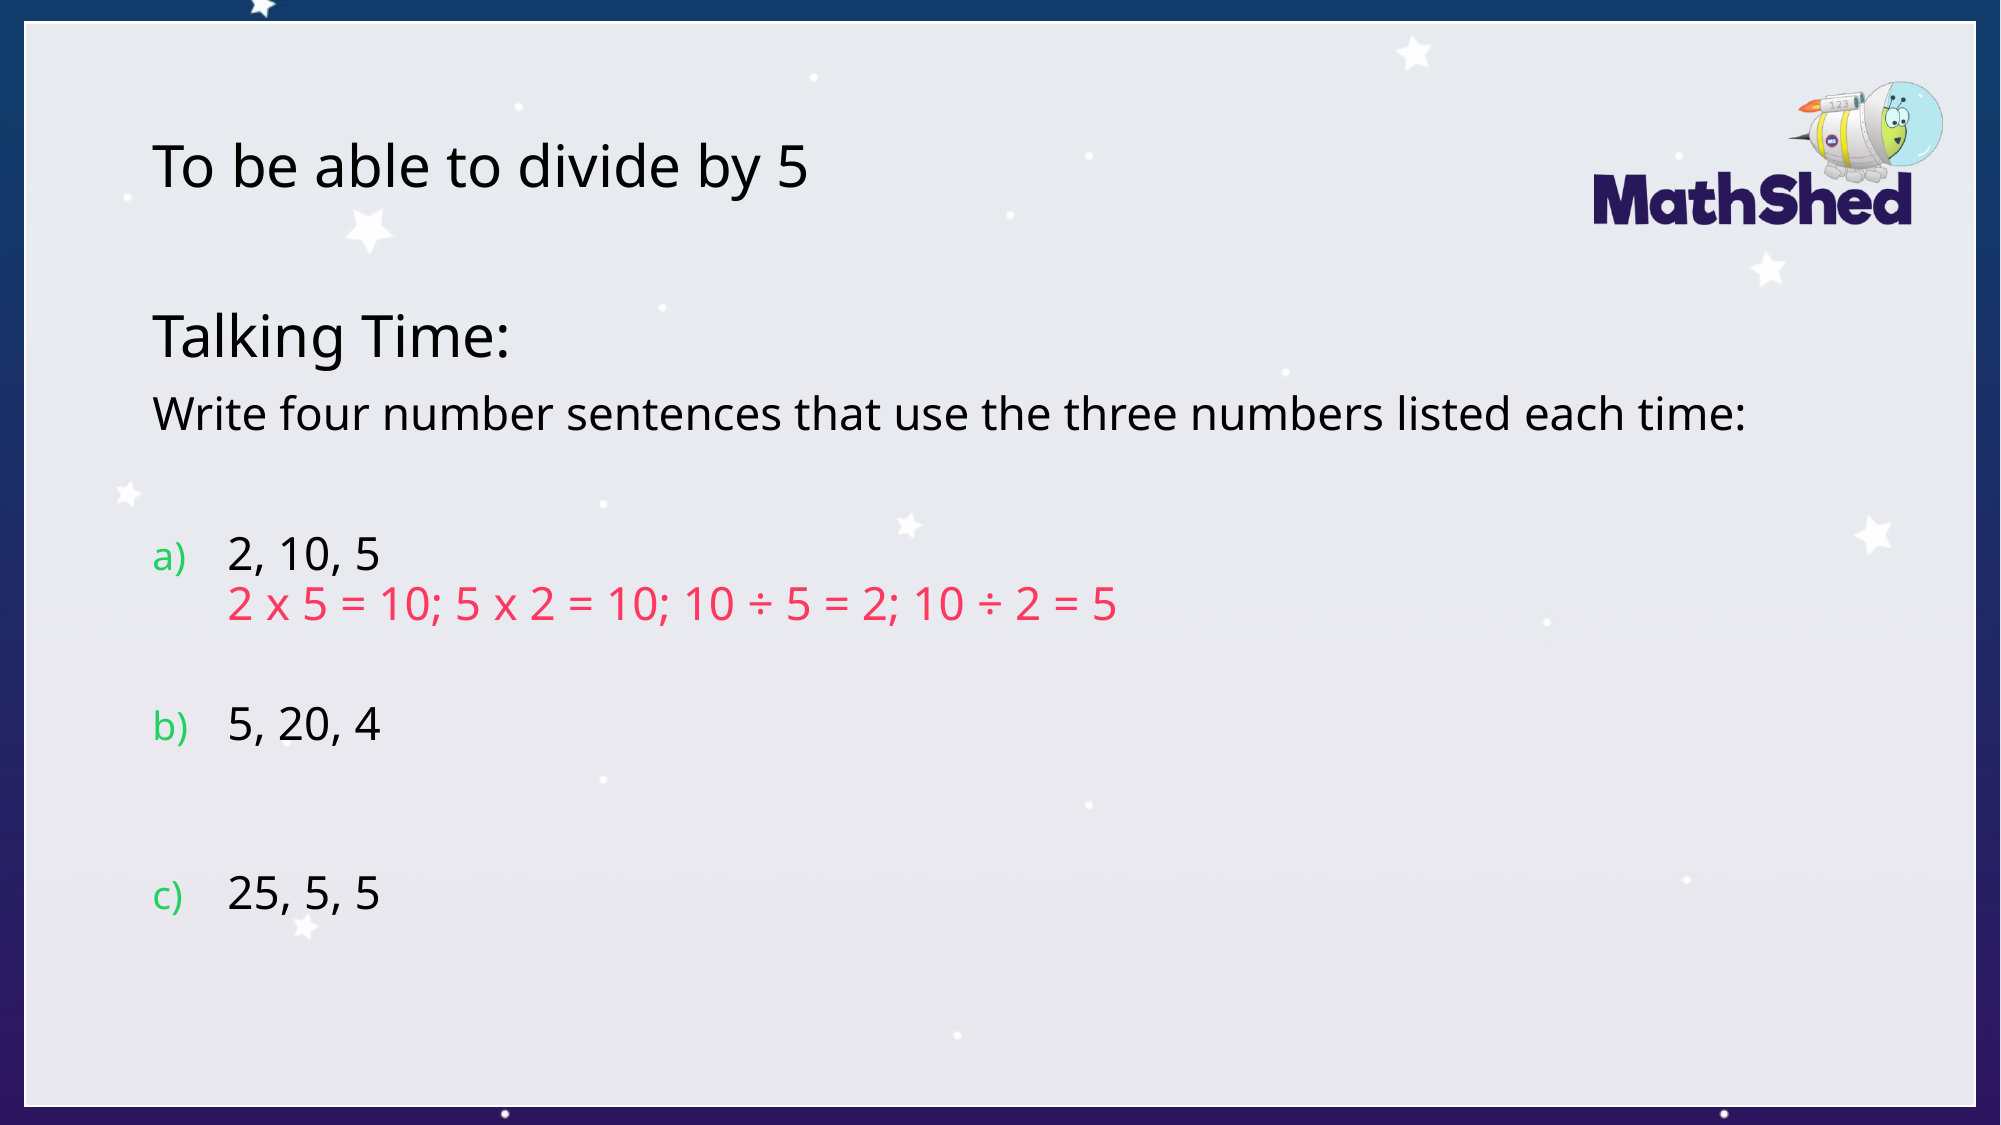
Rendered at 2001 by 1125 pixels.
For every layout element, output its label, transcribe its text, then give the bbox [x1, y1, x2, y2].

title To be able to divide by 5 [137, 59, 1618, 278]
picture [0, 0, 2001, 1125]
list Talking Time: Write four number sentences that use the three numbers listed each time: 2, 10, 5 2 x 5 = 10; 5 x 2 = 10; 10 ÷ 5 = 2; 10 ÷ 2 = 5 5, 20, 4 25, 5, 5 [137, 299, 1927, 1014]
